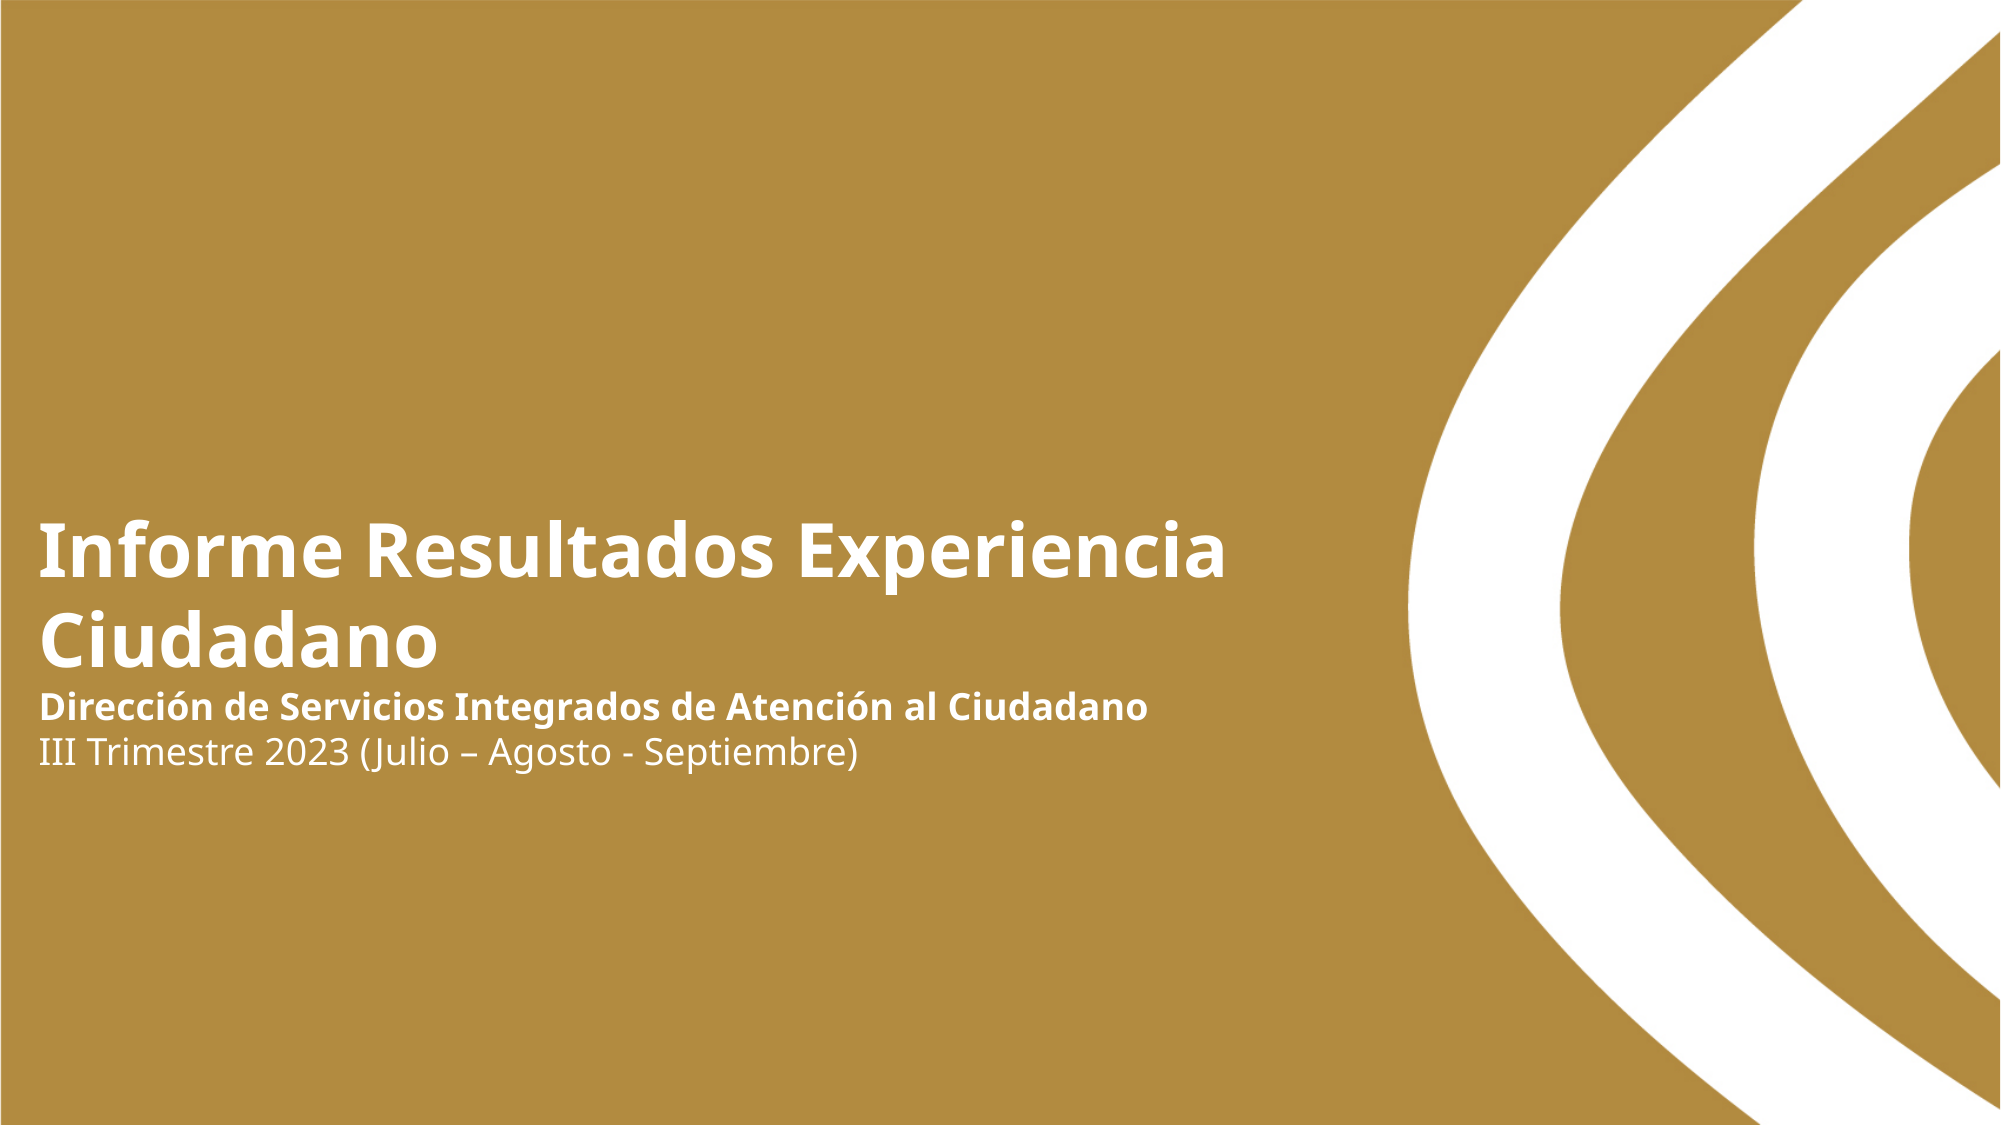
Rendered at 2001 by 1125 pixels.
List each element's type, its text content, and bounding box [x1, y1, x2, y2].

picture [0, 0, 2001, 1125]
text_box Informe Resultados Experiencia Ciudadano Dirección de Servicios Integrados de Atención al Ciudadano III Trimestre 2023 (Julio – Agosto - Septiembre) [23, 495, 1468, 870]
